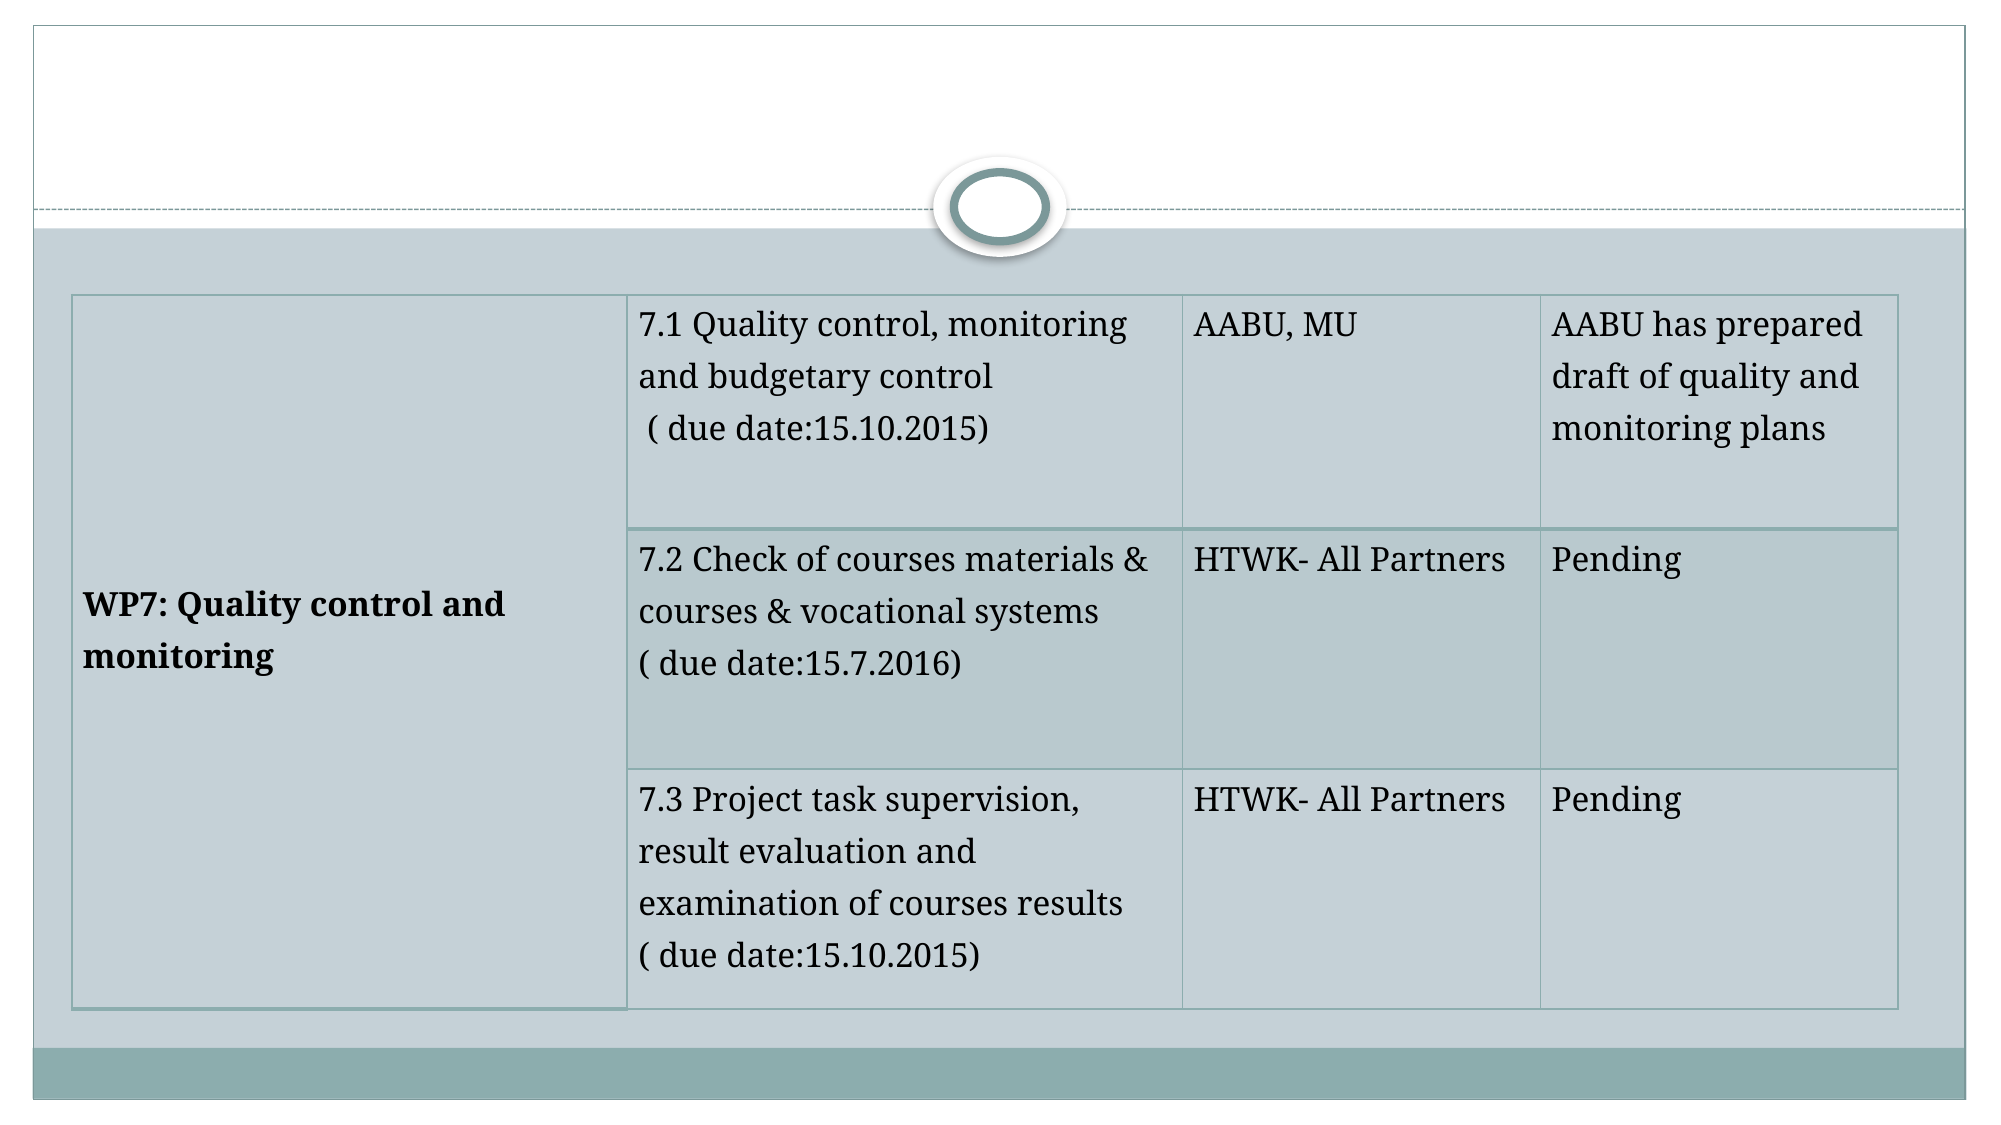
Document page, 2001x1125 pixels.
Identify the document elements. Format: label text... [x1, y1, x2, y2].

table_header 7.1 Quality control, monitoring and budgetary control ( due date:15.10.2015) [628, 296, 1182, 527]
table_cell HTWK- All Partners [1183, 770, 1540, 1008]
table_cell Pending [1541, 770, 1897, 1008]
table_header AABU, MU [1183, 296, 1540, 527]
table_cell 7.3 Project task supervision, result evaluation and examination of courses results ( due date:15.10.2015) [628, 770, 1182, 1008]
table_cell 7.2 Check of courses materials & courses & vocational systems ( due date:15.7.2016) [628, 531, 1182, 768]
table_cell Pending [1541, 531, 1897, 768]
table_cell HTWK- All Partners [1183, 531, 1540, 768]
table_header AABU has prepared draft of quality and monitoring plans [1541, 296, 1897, 527]
table_header WP7: Quality control and monitoring [73, 296, 626, 1007]
